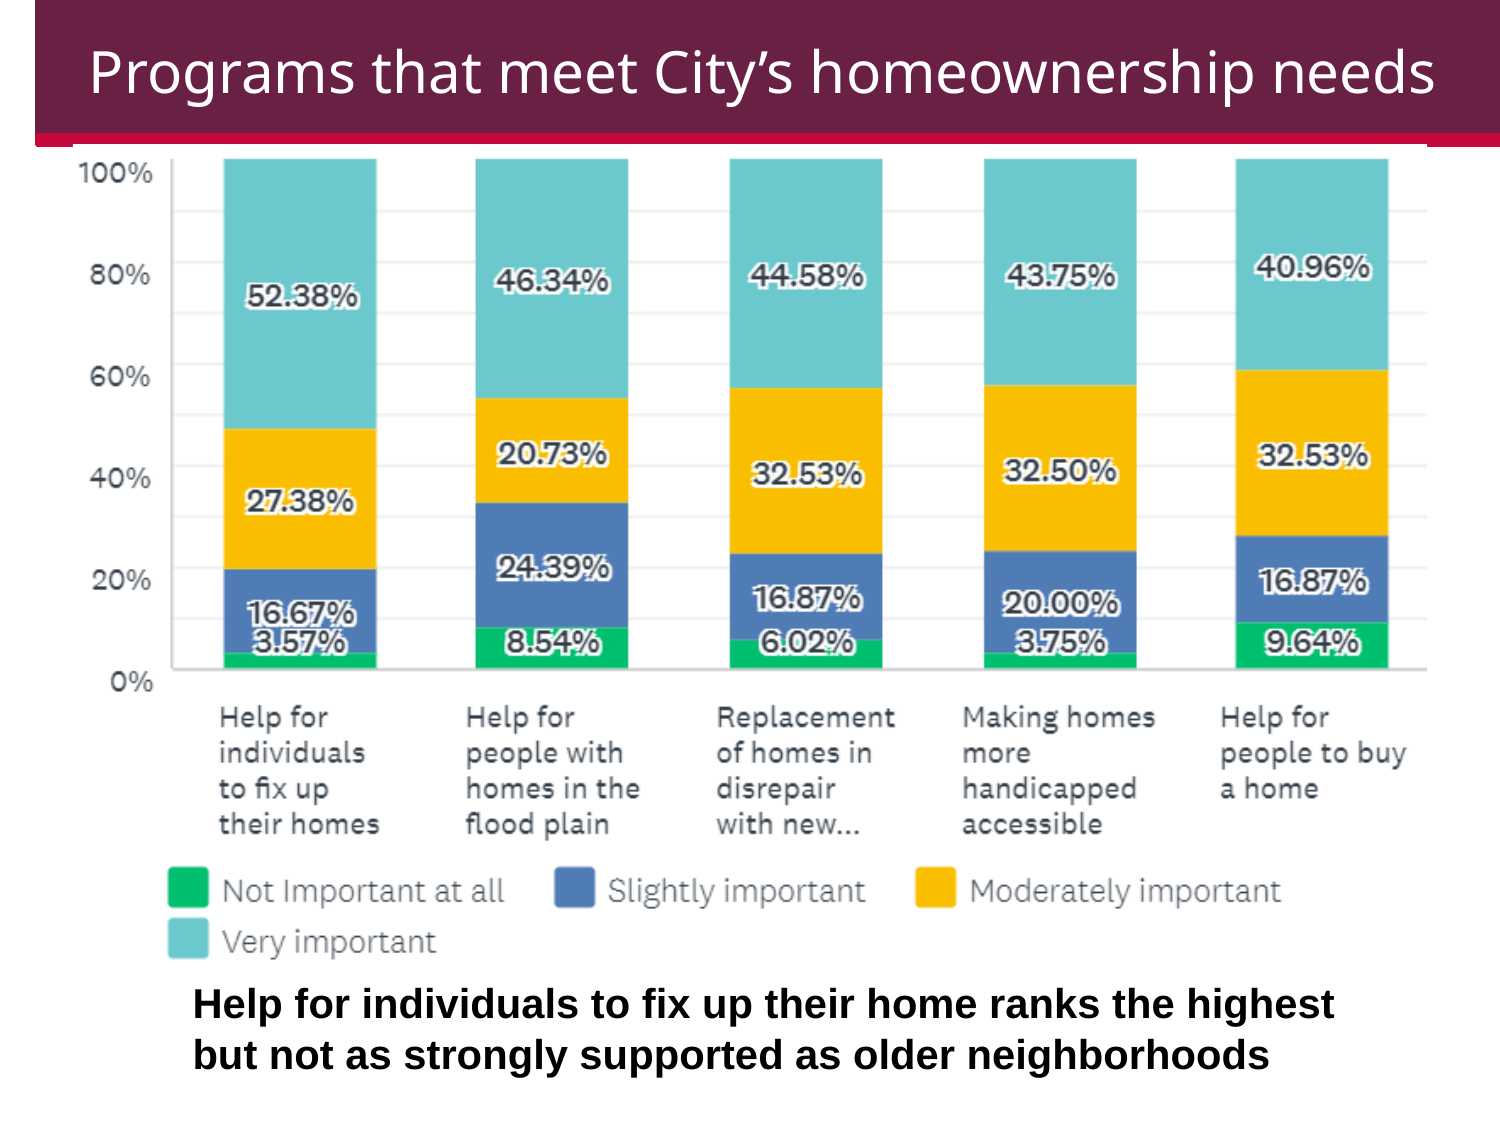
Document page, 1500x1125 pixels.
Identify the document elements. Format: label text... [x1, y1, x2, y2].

text_box Programs that meet City’s homeownership needs [73, 2, 1463, 138]
picture [72, 144, 1428, 970]
text_box [37, 134, 1500, 145]
text_box [37, 0, 1500, 134]
text_box Help for individuals to fix up their home ranks the highest but not as strongly supported as older neighborhoods [177, 977, 1360, 1085]
